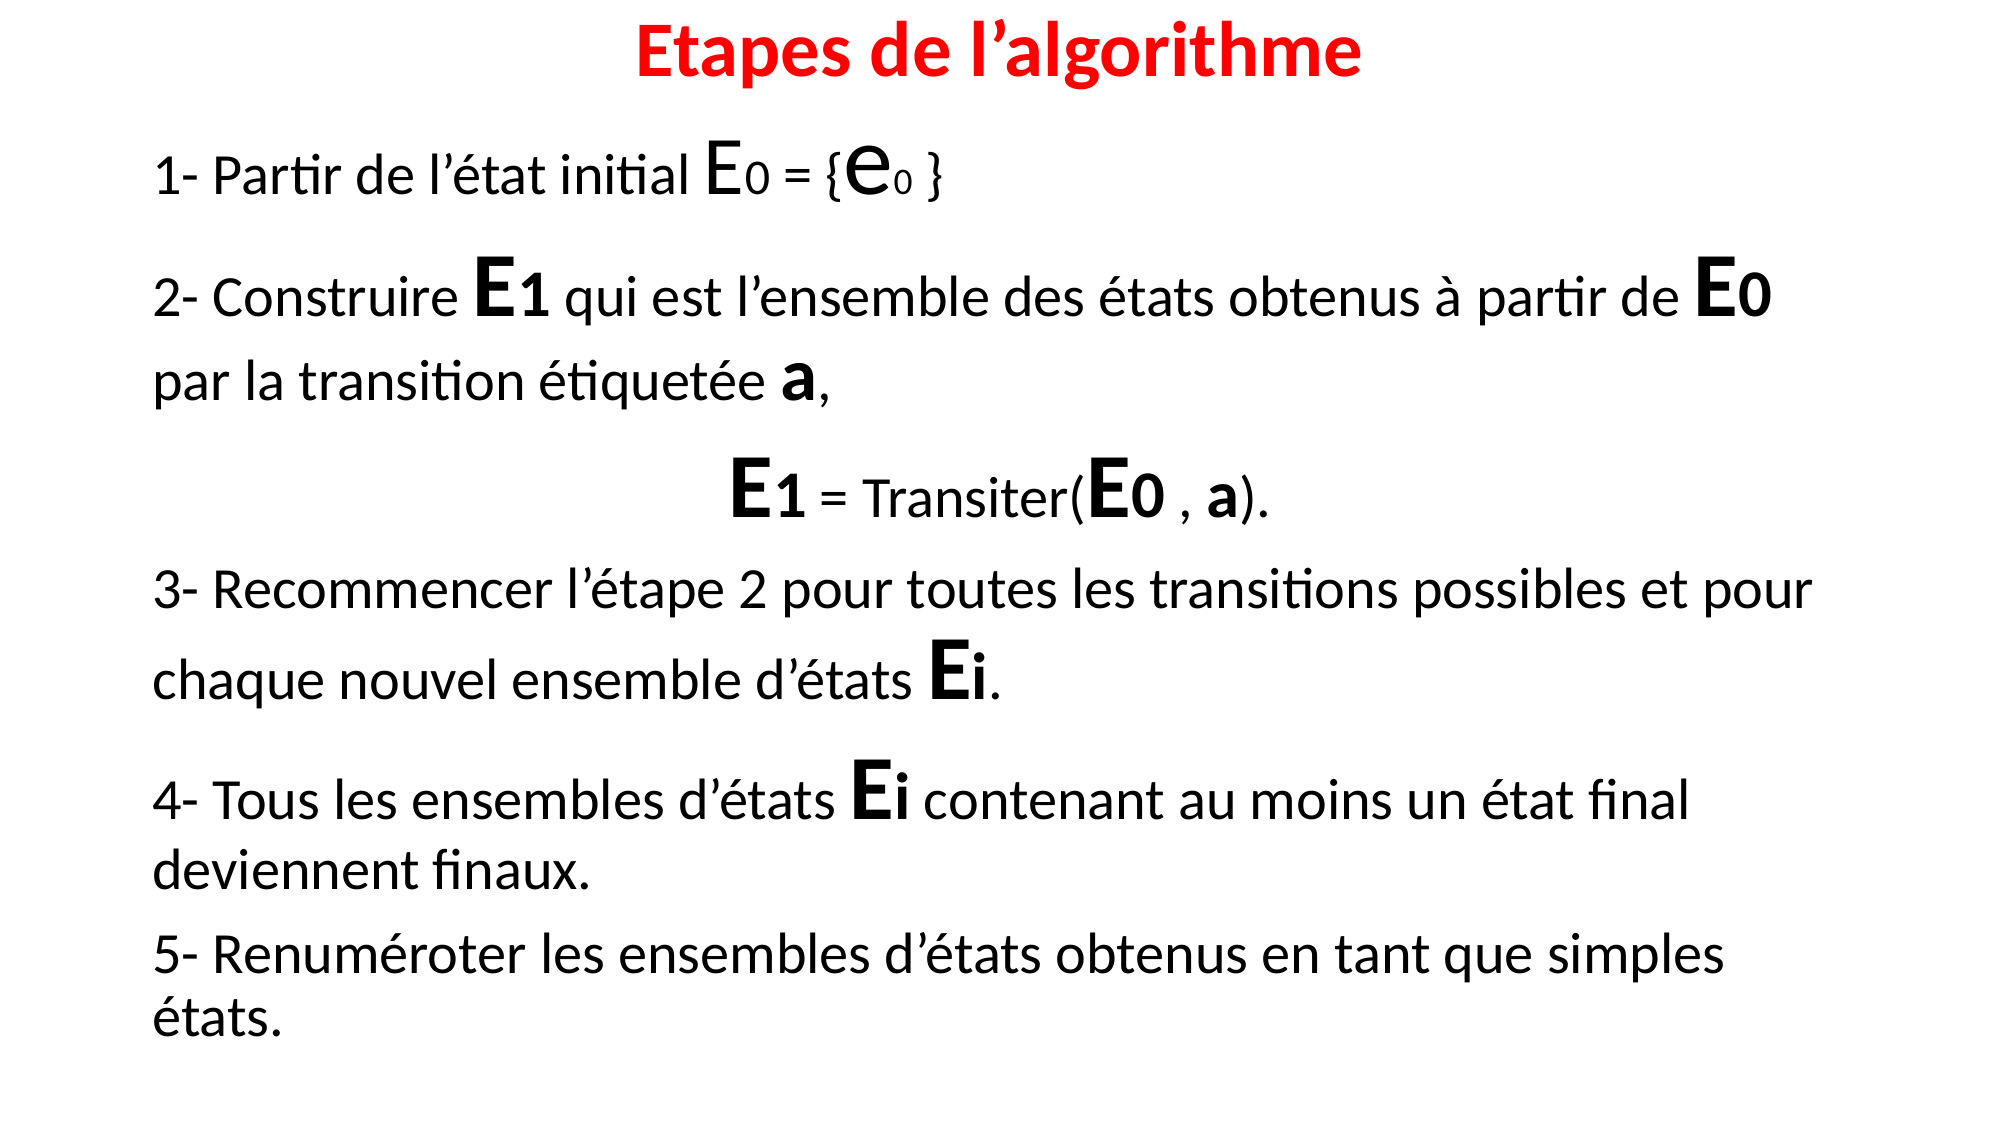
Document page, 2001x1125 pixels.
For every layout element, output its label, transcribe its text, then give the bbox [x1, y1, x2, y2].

title Etapes de l’algorithme [137, 0, 1863, 100]
list 1- Partir de l’état initial E0 = {e0 } 2- Construire E1 qui est l’ensemble des états obtenus à partir de E0 par la transition étiquetée a, E1 = Transiter(E0 , a). 3- Recommencer l’étape 2 pour toutes les transitions possibles et pour chaque nouvel ensemble d’états Ei. 4- Tous les ensembles d’états Ei contenant au moins un état final deviennent finaux. 5- Renuméroter les ensembles d’états obtenus en tant que simples états. [137, 100, 1863, 1087]
